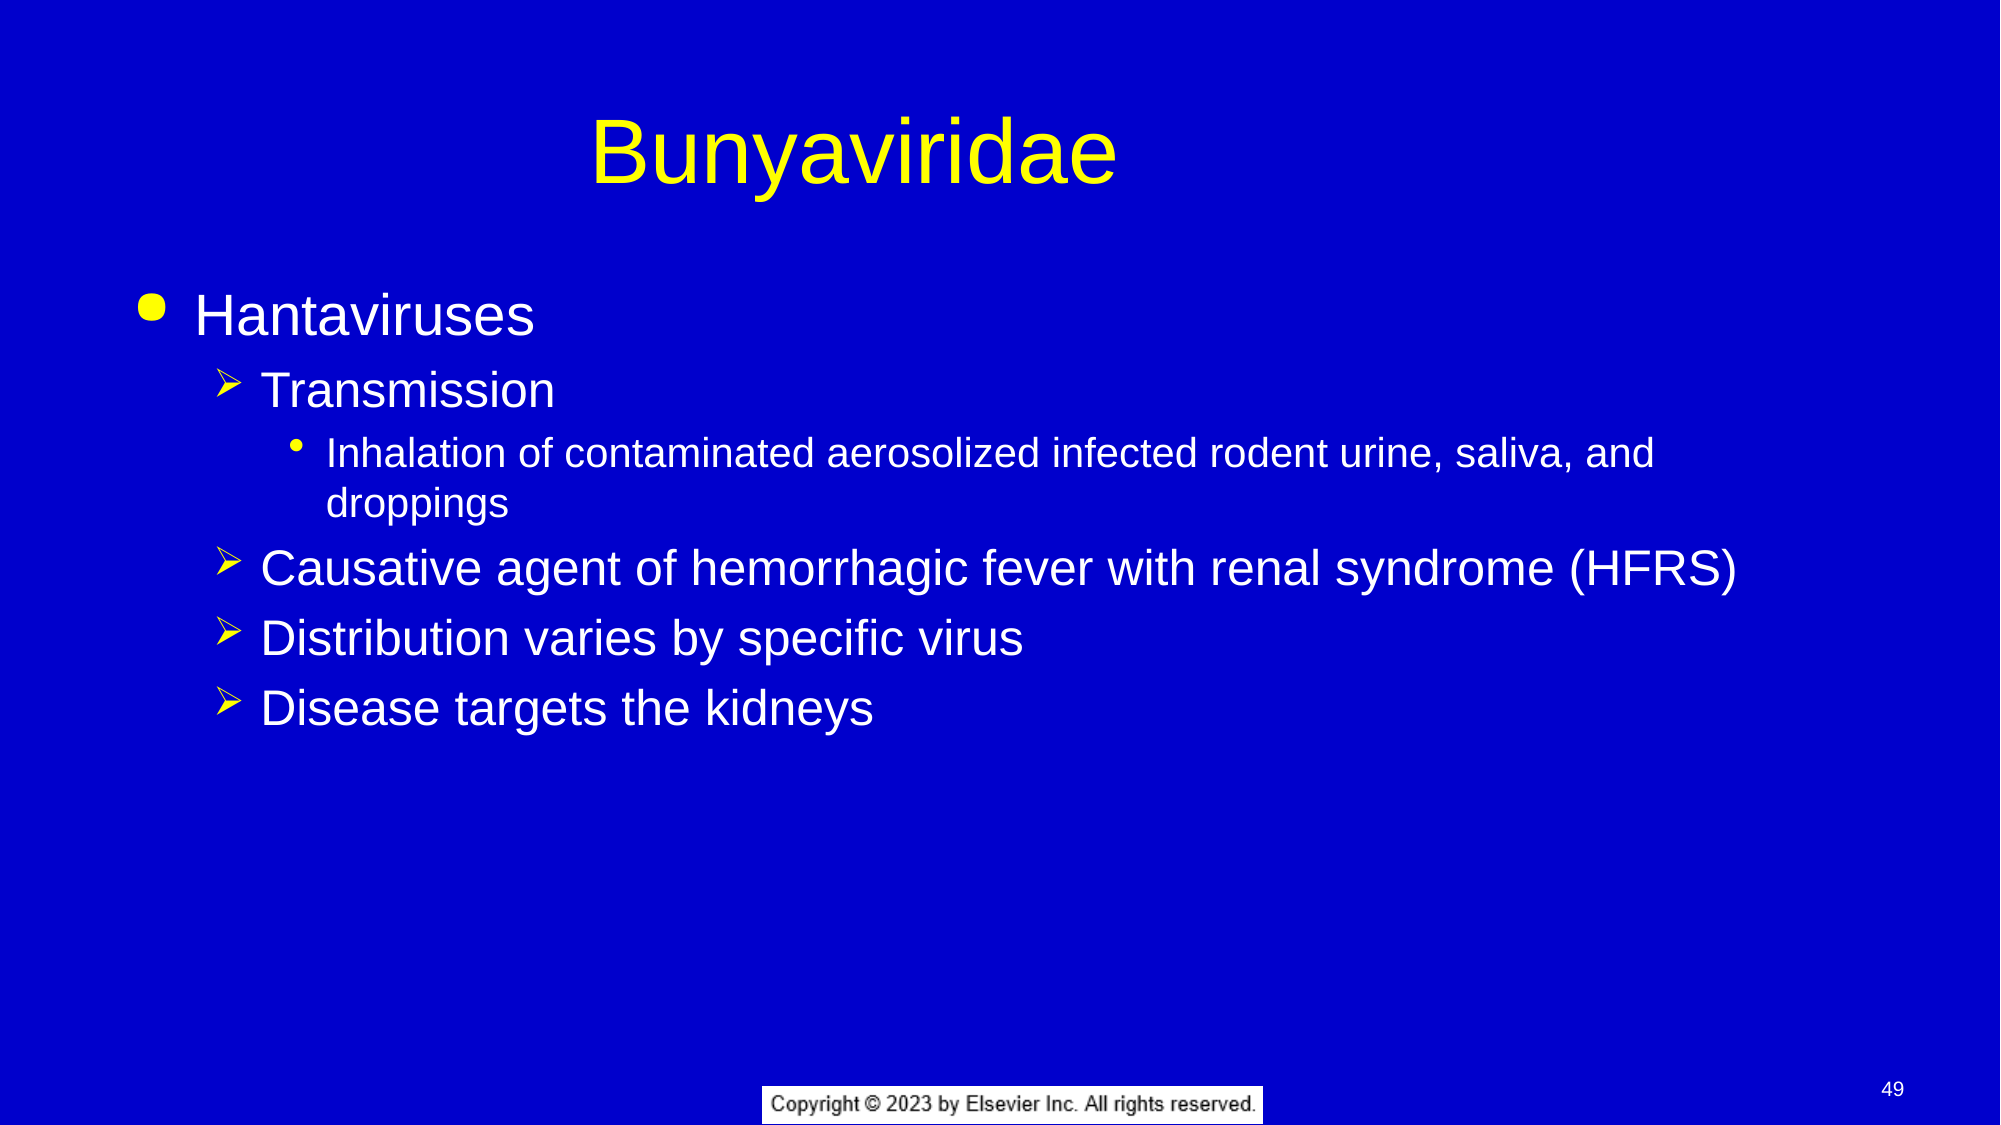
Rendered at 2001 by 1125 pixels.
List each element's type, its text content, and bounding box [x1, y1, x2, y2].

picture [762, 1086, 1263, 1124]
title Bunyaviridae [123, 52, 1587, 241]
list Hantaviruses Transmission Inhalation of contaminated aerosolized infected rodent urine, saliva, and droppings Causative agent of hemorrhagic fever with renal syndrome (HFRS) Distribution varies by specific virus Disease targets the kidneys [122, 269, 1849, 985]
